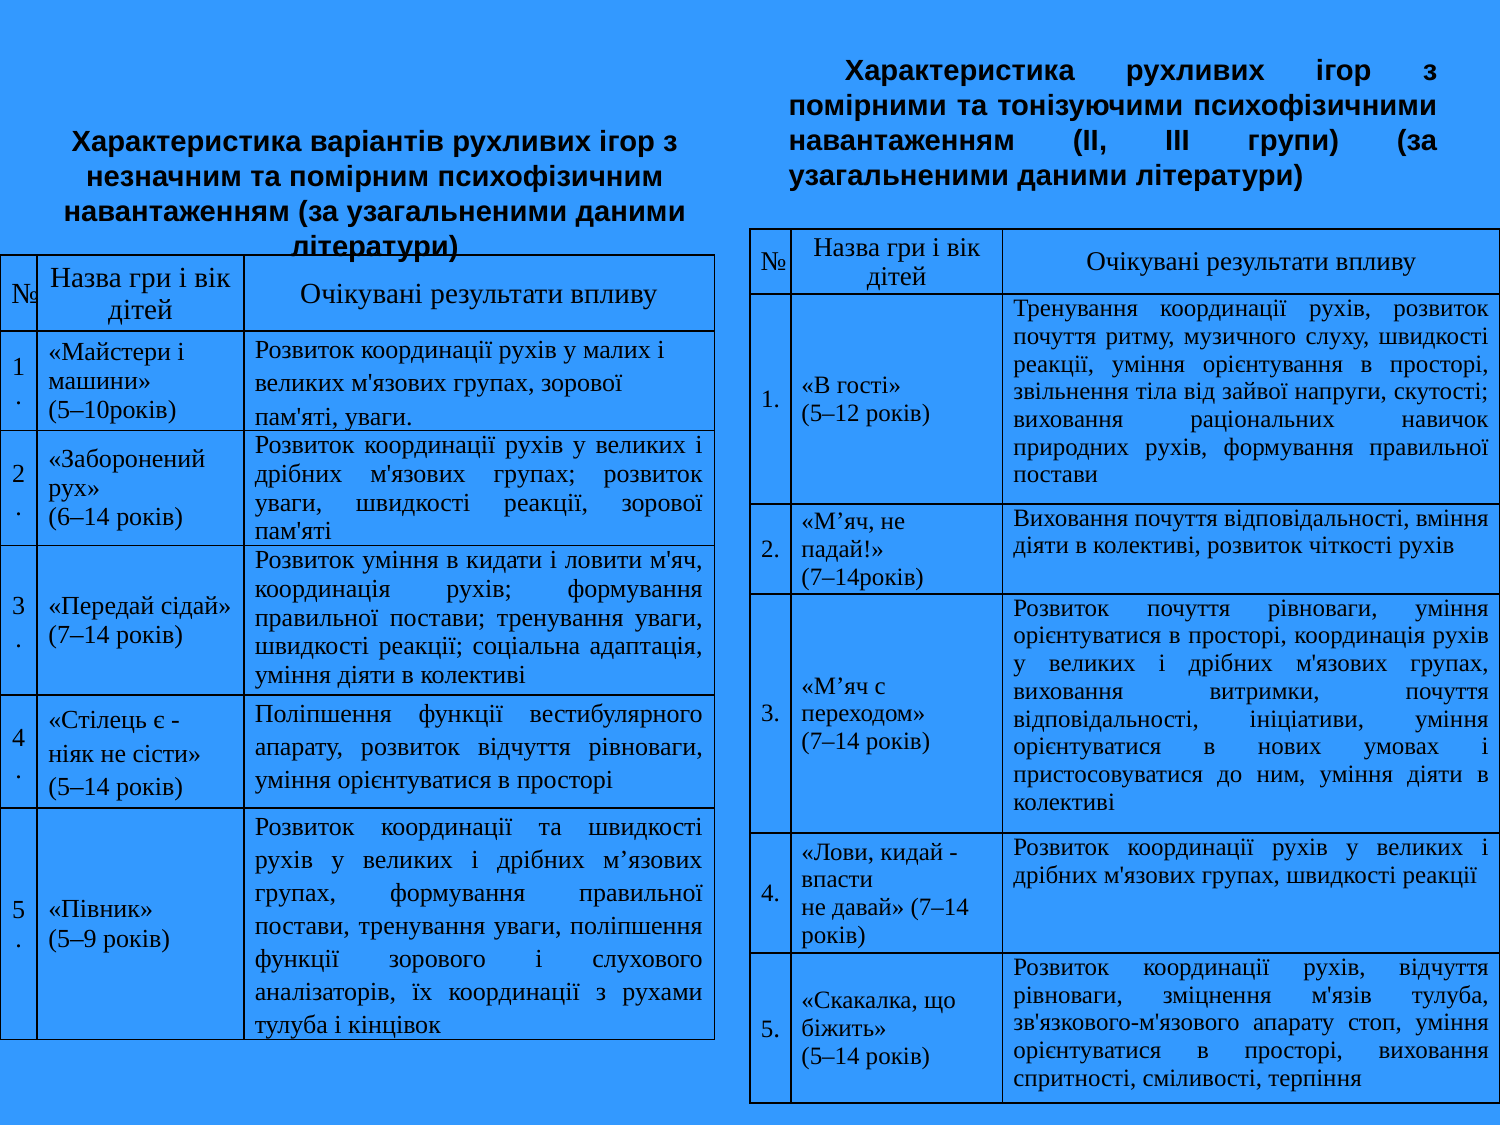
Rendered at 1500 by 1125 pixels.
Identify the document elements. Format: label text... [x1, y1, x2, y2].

table_header № [1, 270, 36, 330]
table_cell Розвиток координації рухів, відчуття рівноваги, зміцнення м'язів тулуба, зв'язкового-м'язового апарату стоп, уміння орієнтуватися в просторі, виховання спритності, сміливості, терпіння [1003, 954, 1499, 1102]
table_header Назва гри і вік дітей [792, 230, 1002, 293]
table_header Очікувані результати впливу [1003, 230, 1499, 293]
table_cell Виховання почуття відповідальності, вміння діяти в колективі, розвиток чіткості рухів [1003, 505, 1499, 593]
table_cell 4. [1, 696, 36, 807]
table_cell «М’яч, не падай!» (7–14років) [792, 505, 1002, 593]
text_box Характеристика варіантів рухливих ігор з незначним та помірним психофізичним навантаженням (за узагальненими даними літератури) [0, 114, 750, 270]
table_header Назва гри і вік дітей [38, 270, 243, 330]
table_cell «Скакалка, що біжить» (5–14 років) [792, 954, 1002, 1102]
text_box Характеристика рухливих ігор з помірними та тонізуючими психофізичними навантаженням (II, III групи) (за узагальненими даними літератури) [773, 43, 1453, 199]
table_cell «М’яч с переходом» (7–14 років) [792, 595, 1002, 832]
table_cell «Заборонений рух» (6–14 років) [38, 431, 243, 545]
table_cell Розвиток координації рухів у великих і дрібних м'язових групах, швидкості реакції [1003, 834, 1499, 952]
table_cell Поліпшення функції вестибулярного апарату, розвиток відчуття рівноваги, уміння орієнтуватися в просторі [245, 696, 714, 807]
table_cell Розвиток координації рухів у великих і дрібних м'язових групах; розвиток уваги, швидкості реакції, зорової пам'яті [245, 431, 714, 545]
table_cell 1. [751, 295, 790, 503]
table_cell 2. [751, 505, 790, 593]
table_cell «Лови, кидай - впасти не давай» (7–14 років) [792, 834, 1002, 952]
table_cell Тренування координації рухів, розвиток почуття ритму, музичного слуху, швидкості реакції, уміння орієнтування в просторі, звільнення тіла від зайвої напруги, скутості; виховання раціональних навичок природних рухів, формування правильної постави [1003, 295, 1499, 503]
table_header № [751, 230, 790, 293]
table_cell 3. [751, 595, 790, 832]
table_cell «Майстери і машини» (5–10років) [38, 332, 243, 430]
table_cell Розвиток почуття рівноваги, уміння орієнтуватися в просторі, координація рухів у великих і дрібних м'язових групах, виховання витримки, почуття відповідальності, ініціативи, уміння орієнтуватися в нових умовах і пристосовуватися до ним, уміння діяти в колективі [1003, 595, 1499, 832]
table_cell Розвиток координації рухів у малих і великих м'язових групах, зорової пам'яті, уваги. [245, 332, 714, 430]
table_cell «Передай сідай» (7–14 років) [38, 546, 243, 694]
table_cell Розвиток координації та швидкості рухів у великих і дрібних м’язових групах, формування правильної постави, тренування уваги, поліпшення функції зорового і слухового аналізаторів, їх координації з рухами тулуба і кінцівок [245, 809, 714, 1039]
table_cell 4. [751, 834, 790, 952]
table_cell 5. [751, 954, 790, 1102]
table_cell «В гості» (5–12 років) [792, 295, 1002, 503]
table_cell «Стілець є - ніяк не сісти» (5–14 років) [38, 696, 243, 807]
table_cell 3. [1, 546, 36, 694]
table_cell 1. [1, 332, 36, 430]
table_cell 5. [1, 809, 36, 1039]
table_cell 2. [1, 431, 36, 545]
table_cell «Півник» (5–9 років) [38, 809, 243, 1039]
table_header Очікувані результати впливу [245, 270, 714, 330]
table_cell Розвиток уміння в кидати і ловити м'яч, координація рухів; формування правильної постави; тренування уваги, швидкості реакції; соціальна адаптація, уміння діяти в колективі [245, 546, 714, 694]
